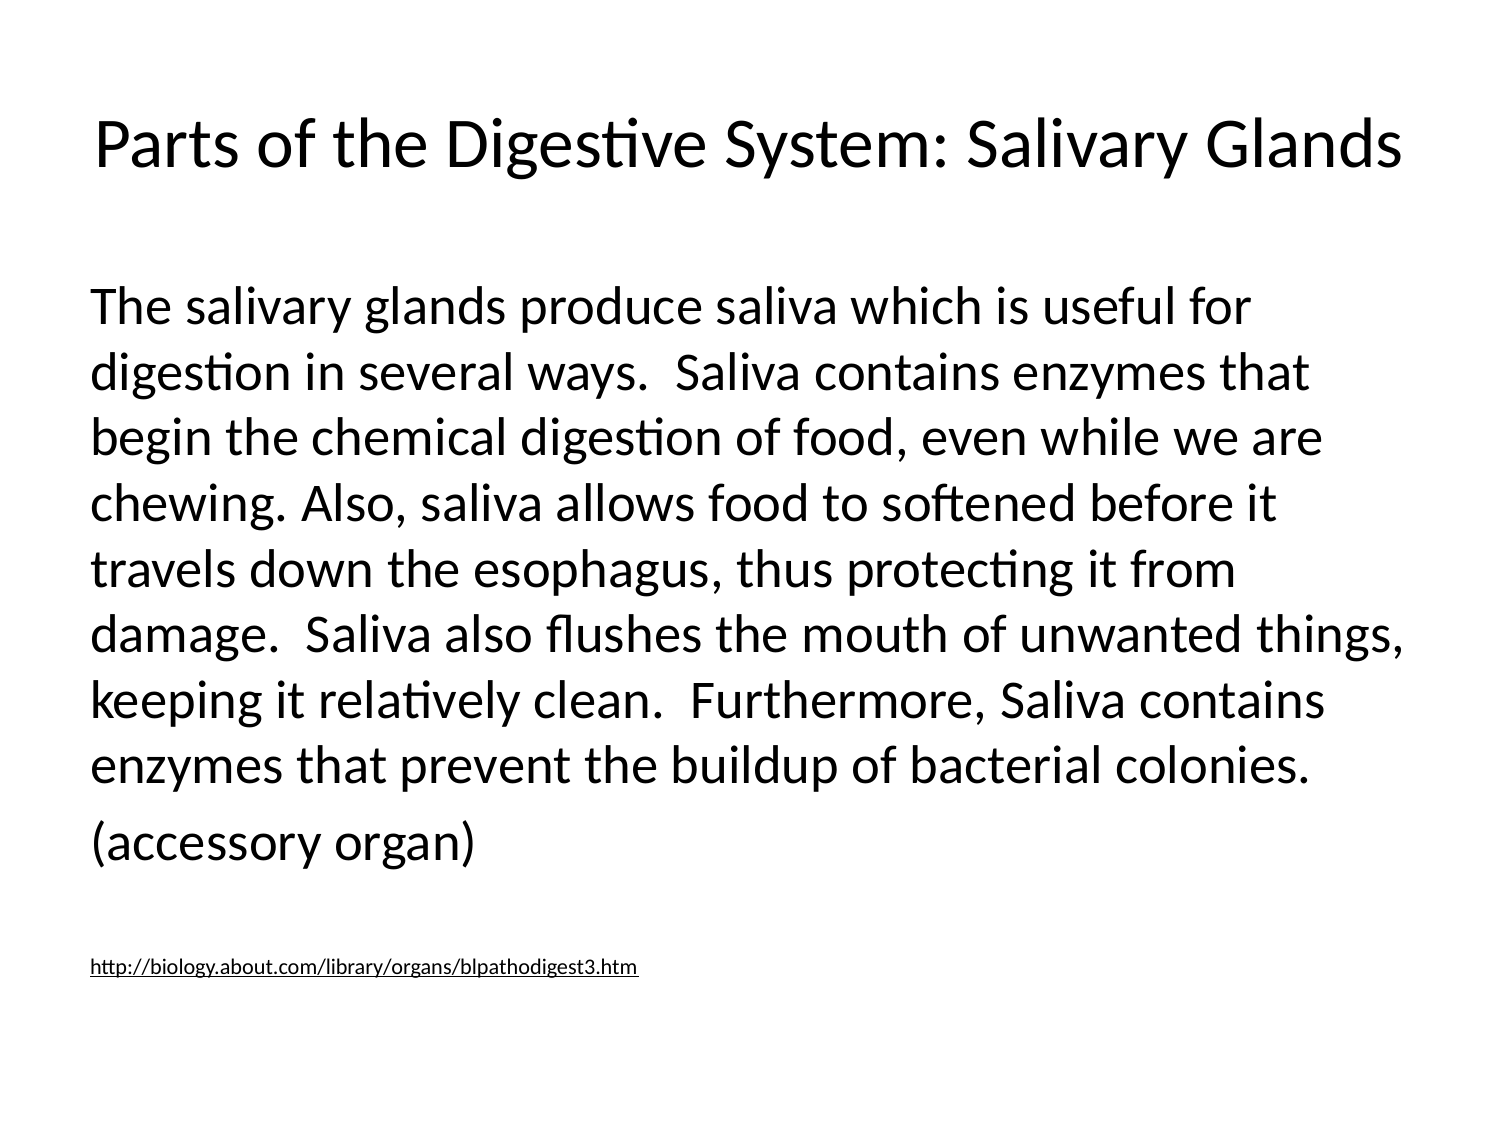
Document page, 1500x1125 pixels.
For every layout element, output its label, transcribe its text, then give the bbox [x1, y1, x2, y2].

list The salivary glands produce saliva which is useful for digestion in several ways. Saliva contains enzymes that begin the chemical digestion of food, even while we are chewing. Also, saliva allows food to softened before it travels down the esophagus, thus protecting it from damage. Saliva also flushes the mouth of unwanted things, keeping it relatively clean. Furthermore, Saliva contains enzymes that prevent the buildup of bacterial colonies. (accessory organ) http://biology.about.com/library/organs/blpathodigest3.htm [75, 262, 1425, 1005]
title Parts of the Digestive System: Salivary Glands [75, 45, 1425, 233]
